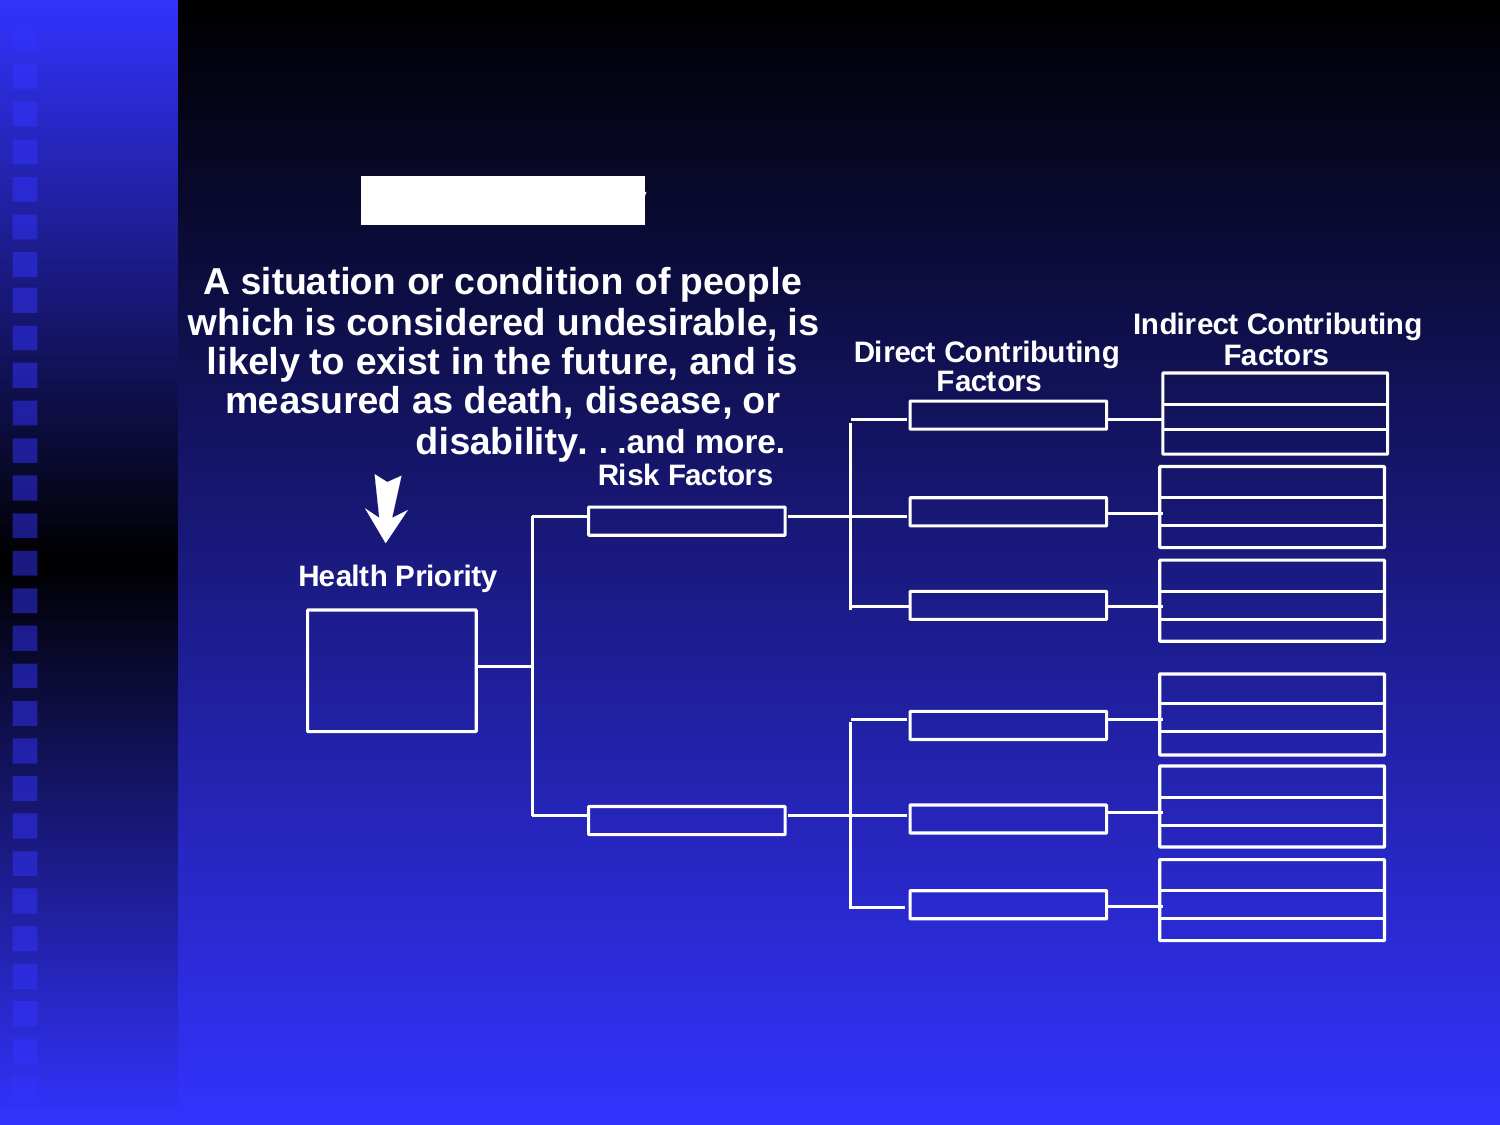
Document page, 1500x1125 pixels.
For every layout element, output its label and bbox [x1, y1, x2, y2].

text_box [187, 174, 1432, 944]
